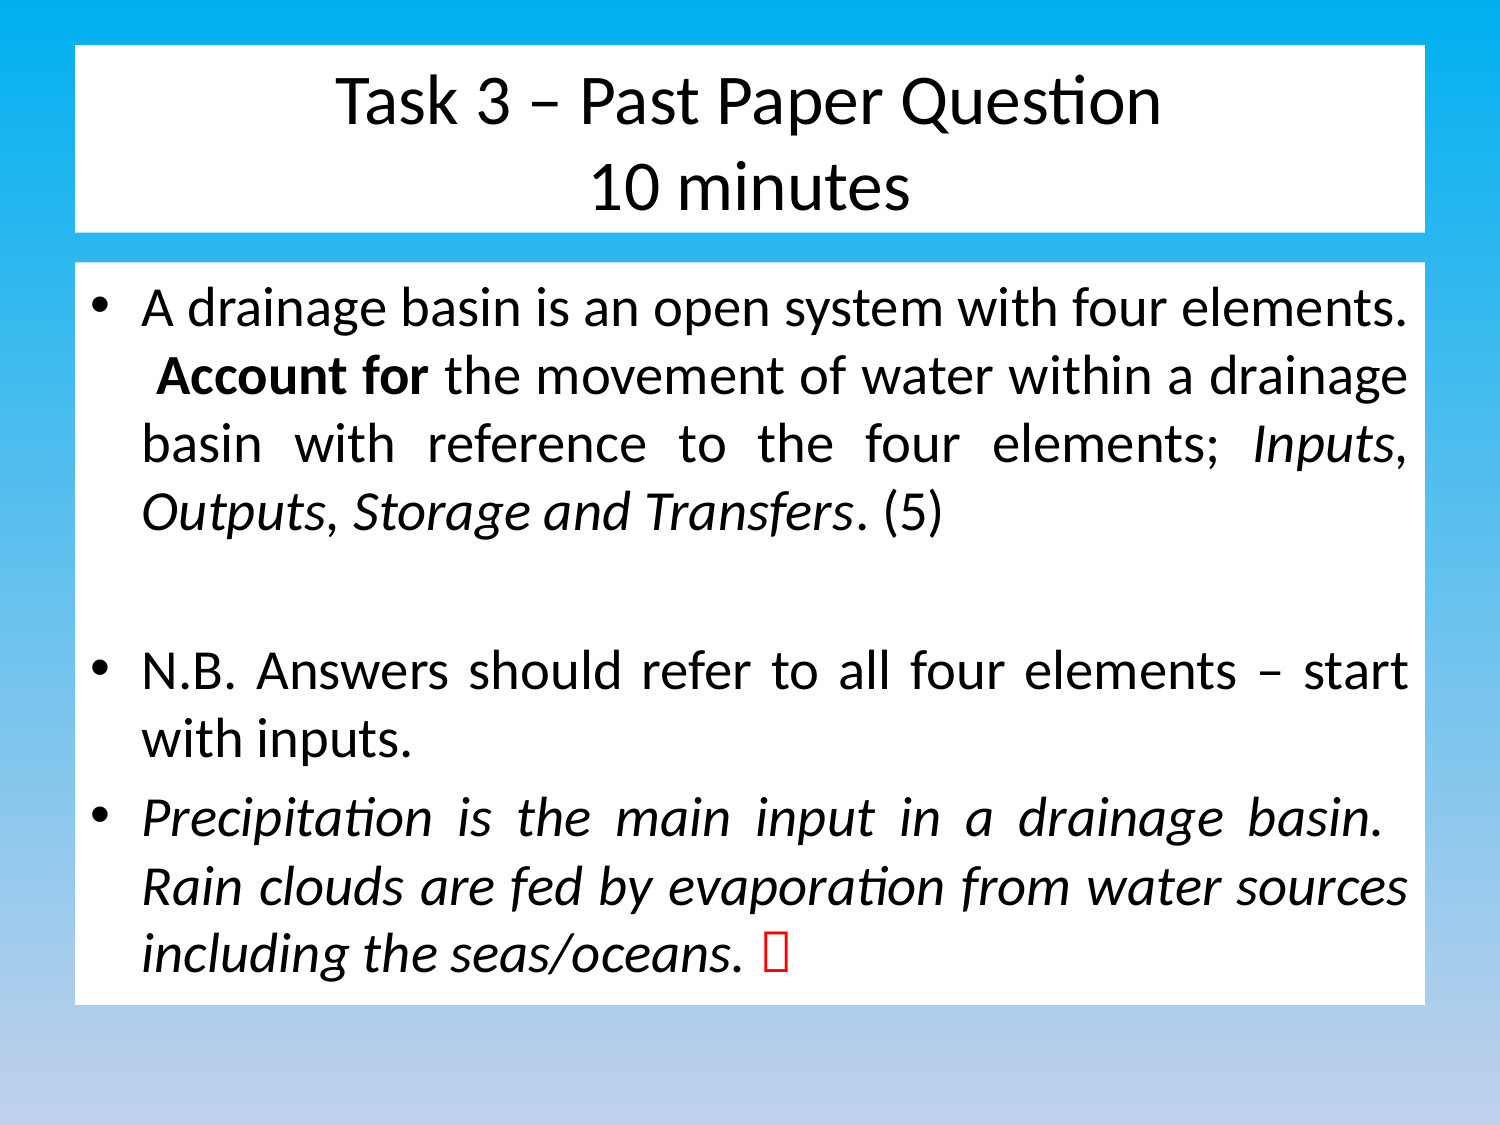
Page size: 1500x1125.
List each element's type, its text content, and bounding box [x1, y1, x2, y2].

list A drainage basin is an open system with four elements. Account for the movement of water within a drainage basin with reference to the four elements; Inputs, Outputs, Storage and Transfers. (5) N.B. Answers should refer to all four elements – start with inputs. Precipitation is the main input in a drainage basin. Rain clouds are fed by evaporation from water sources including the seas/oceans.  [75, 262, 1425, 1005]
title Task 3 – Past Paper Question 10 minutes [75, 45, 1425, 233]
